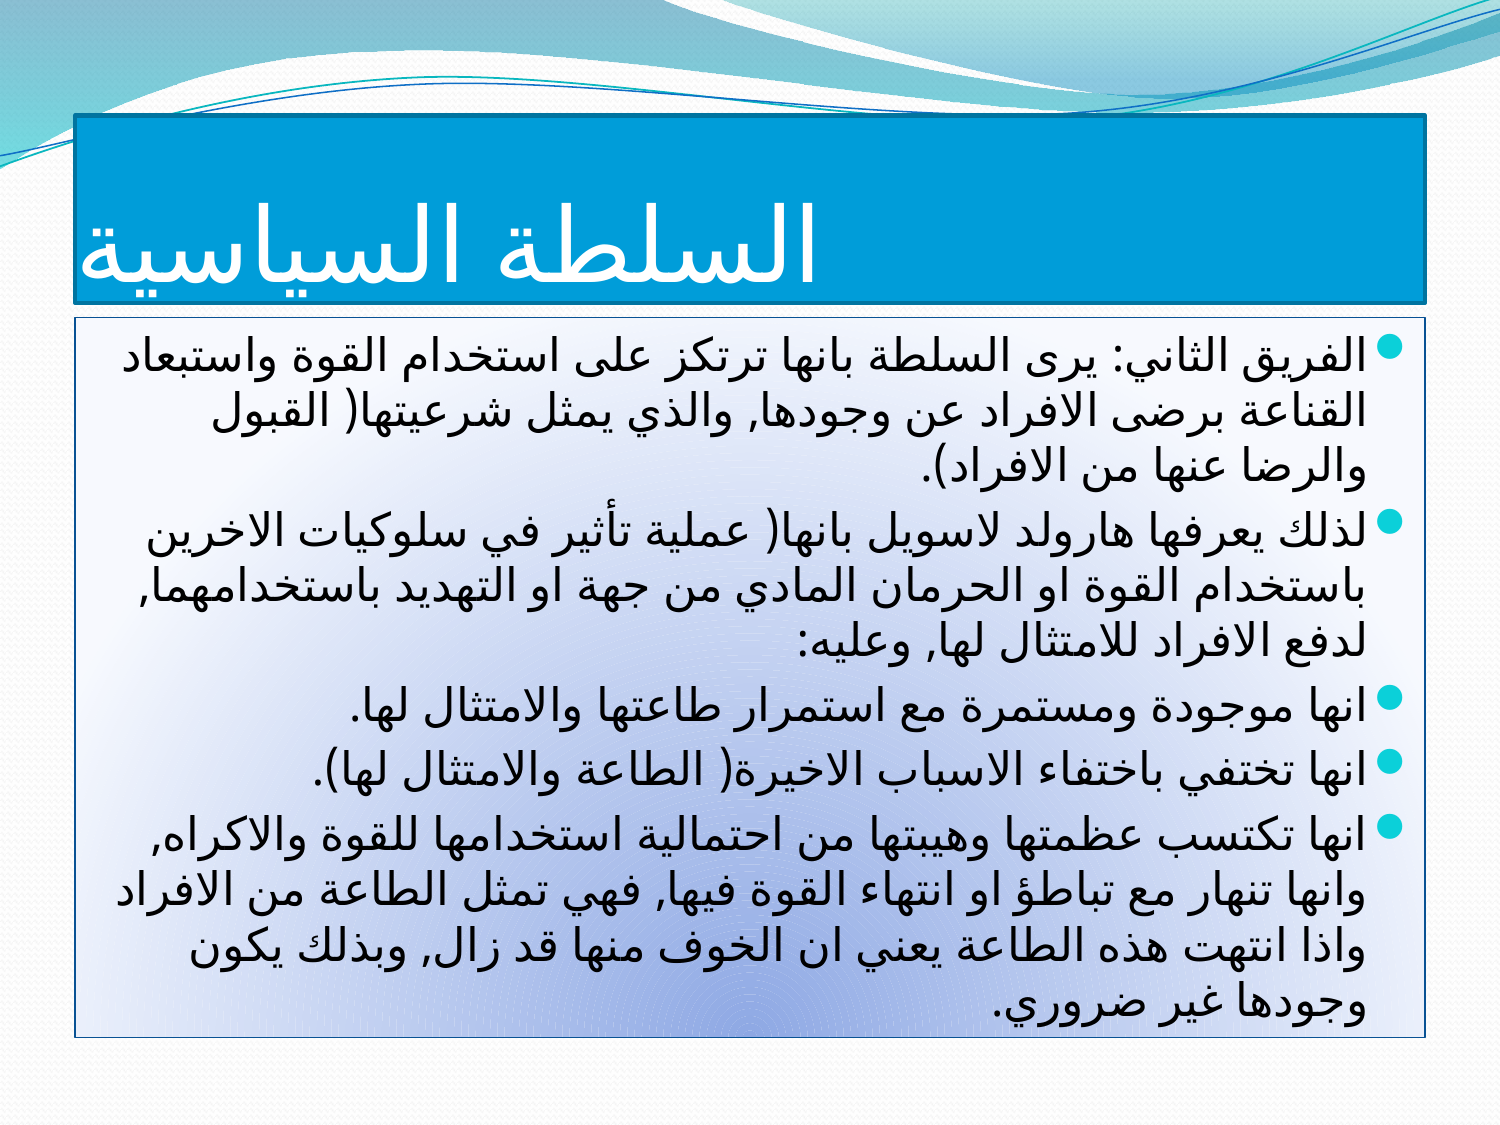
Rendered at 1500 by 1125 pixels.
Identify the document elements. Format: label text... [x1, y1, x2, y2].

title السلطة السياسية [73, 113, 1427, 305]
list الفريق الثاني: يرى السلطة بانها ترتكز على استخدام القوة واستبعاد القناعة برضى الافراد عن وجودها, والذي يمثل شرعيتها( القبول والرضا عنها من الافراد). لذلك يعرفها هارولد لاسويل بانها( عملية تأثير في سلوكيات الاخرين باستخدام القوة او الحرمان المادي من جهة او التهديد باستخدامهما, لدفع الافراد للامتثال لها, وعليه: انها موجودة ومستمرة مع استمرار طاعتها والامتثال لها. انها تختفي باختفاء الاسباب الاخيرة( الطاعة والامتثال لها). انها تكتسب عظمتها وهيبتها من احتمالية استخدامها للقوة والاكراه, وانها تنهار مع تباطؤ او انتهاء القوة فيها, فهي تمثل الطاعة من الافراد واذا انتهت هذه الطاعة يعني ان الخوف منها قد زال, وبذلك يكون وجودها غير ضروري. [74, 317, 1426, 1038]
